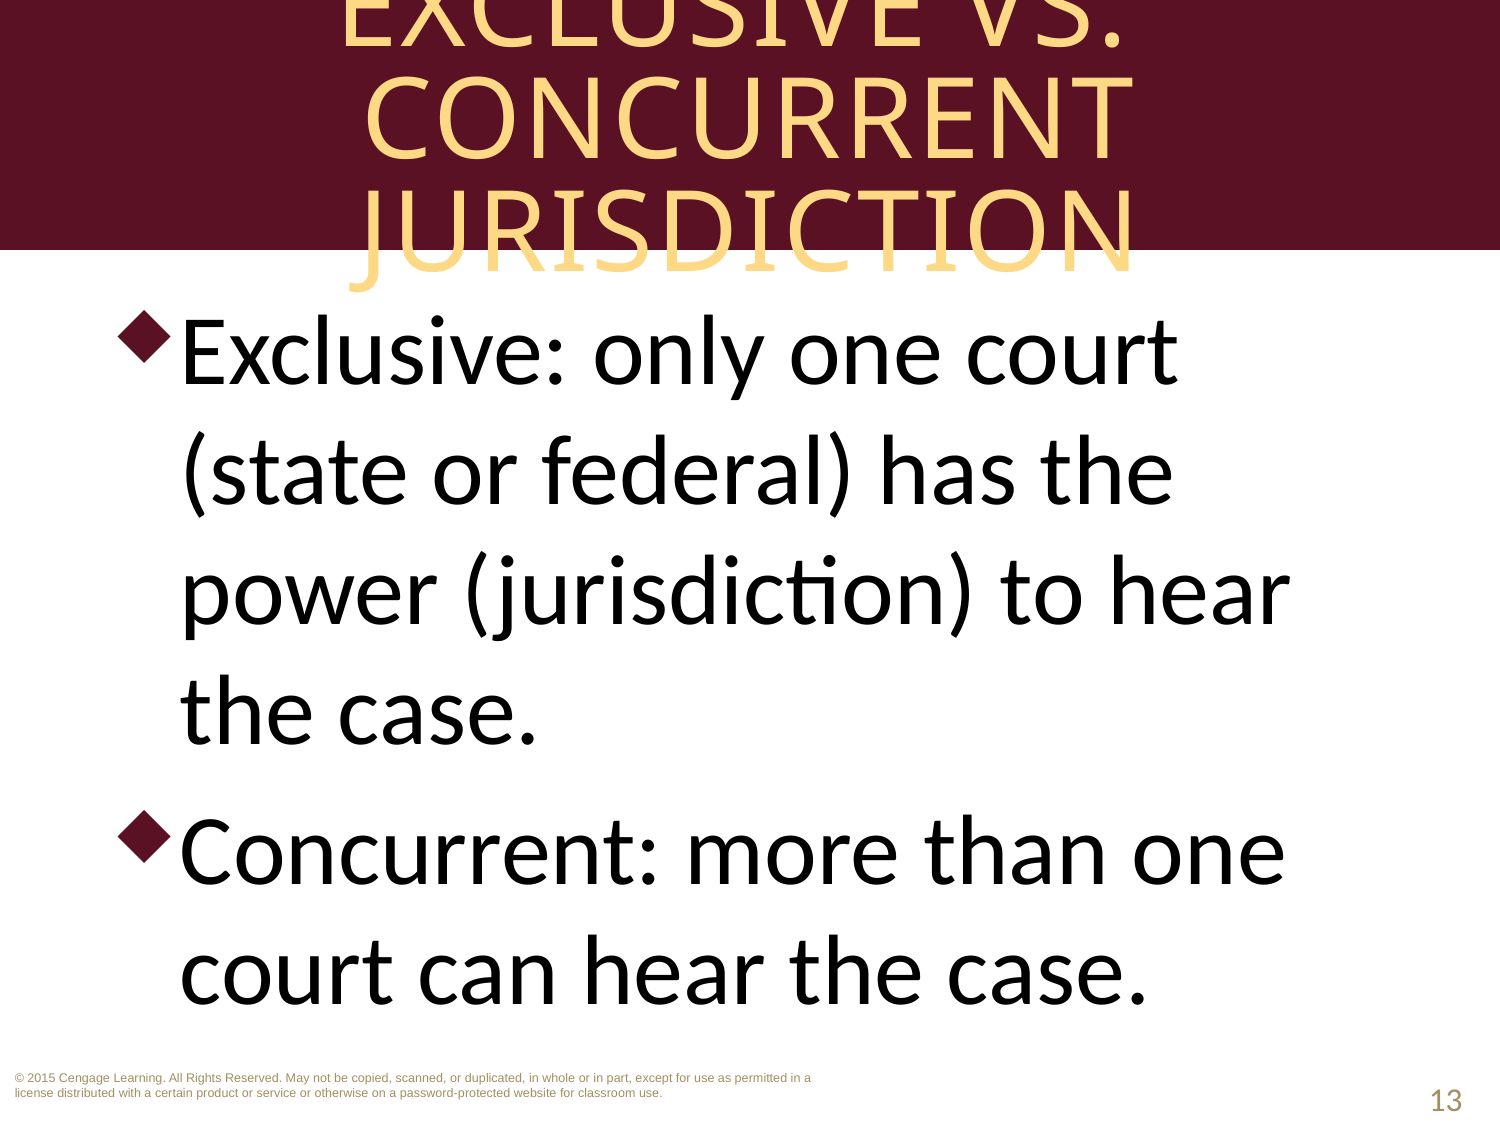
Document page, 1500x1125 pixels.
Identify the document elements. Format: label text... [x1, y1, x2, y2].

list Exclusive: only one court (state or federal) has the power (jurisdiction) to hear the case. Concurrent: more than one court can hear the case. [74, 277, 1426, 1051]
text_box 13 [1337, 1065, 1463, 1125]
title Exclusive vs. Concurrent Jurisdiction [0, 0, 1500, 250]
